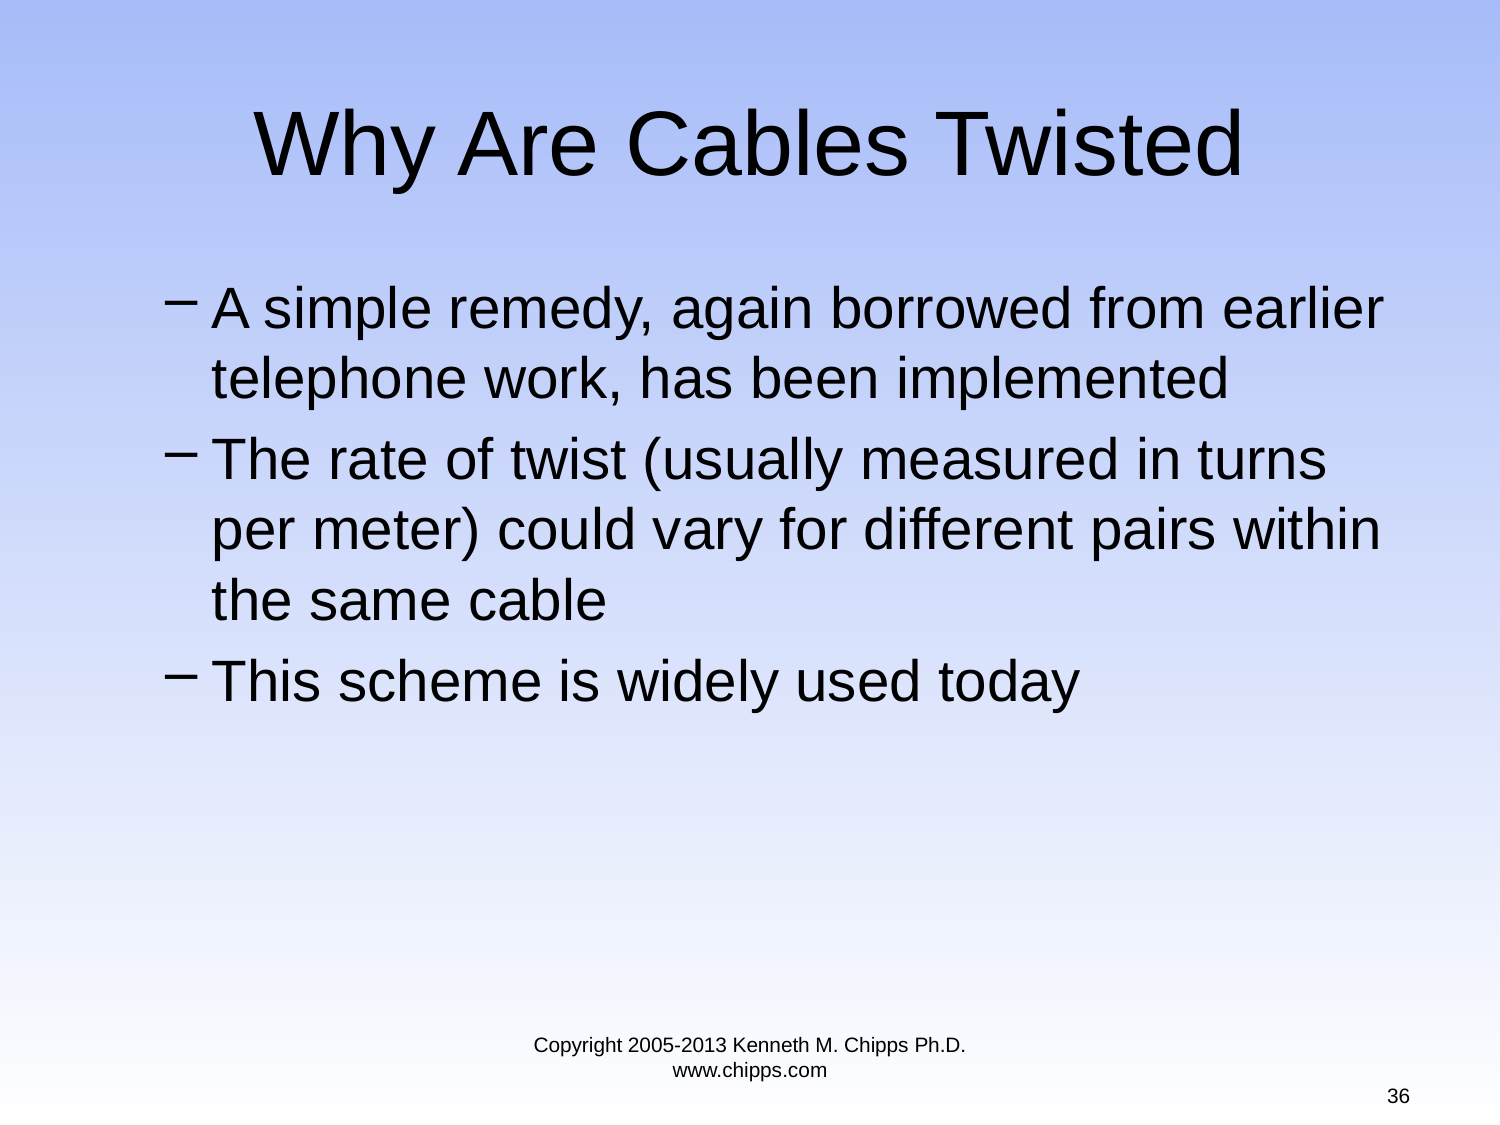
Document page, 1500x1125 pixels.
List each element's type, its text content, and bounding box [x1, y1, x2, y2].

list A simple remedy, again borrowed from earlier telephone work, has been implemented The rate of twist (usually measured in turns per meter) could vary for different pairs within the same cable This scheme is widely used today [75, 262, 1425, 1005]
footer Copyright 2005-2013 Kenneth M. Chipps Ph.D. www.chipps.com [449, 1024, 1051, 1103]
title Why Are Cables Twisted [75, 45, 1425, 233]
slide_number 36 [1074, 1024, 1426, 1104]
